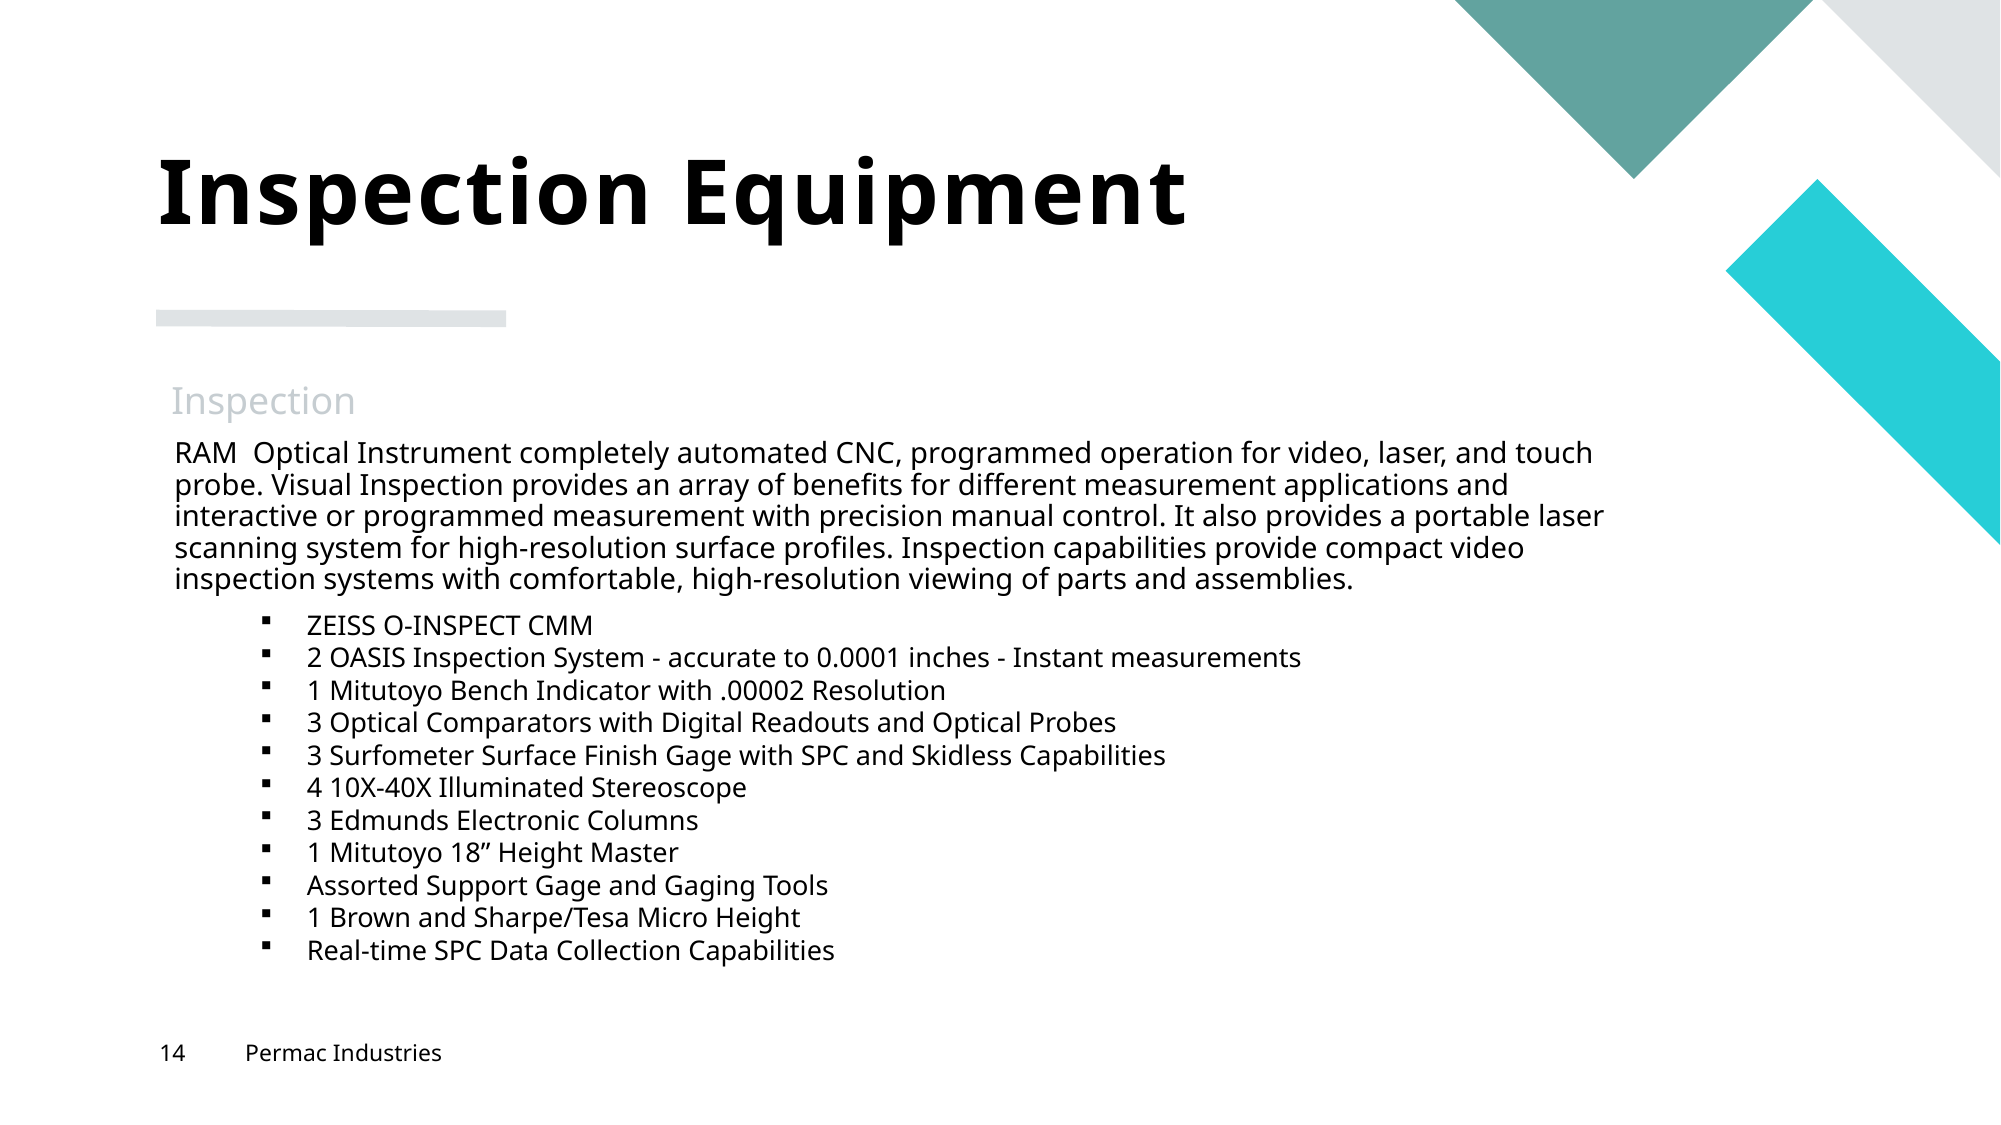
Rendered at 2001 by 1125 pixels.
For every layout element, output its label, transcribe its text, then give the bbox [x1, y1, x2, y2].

list Inspection [156, 375, 950, 427]
slide_number 14 [159, 1038, 246, 1080]
text_box ZEISS O-INSPECT CMM 2 OASIS Inspection System - accurate to 0.0001 inches - Instant measurements 1 Mitutoyo Bench Indicator with .00002 Resolution 3 Optical Comparators with Digital Readouts and Optical Probes 3 Surfometer Surface Finish Gage with SPC and Skidless Capabilities 4 10X-40X Illuminated Stereoscope 3 Edmunds Electronic Columns 1 Mitutoyo 18” Height Master Assorted Support Gage and Gaging Tools 1 Brown and Sharpe/Tesa Micro Height Real-time SPC Data Collection Capabilities [245, 600, 1474, 973]
list RAM Optical Instrument completely automated CNC, programmed operation for video, laser, and touch probe. Visual Inspection provides an array of benefits for different measurement applications and interactive or programmed measurement with precision manual control. It also provides a portable laser scanning system for high-resolution surface profiles. Inspection capabilities provide compact video inspection systems with comfortable, high-resolution viewing of parts and assemblies. [159, 431, 1643, 612]
footer Permac Industries [246, 1038, 491, 1080]
title Inspection Equipment [158, 144, 1192, 245]
